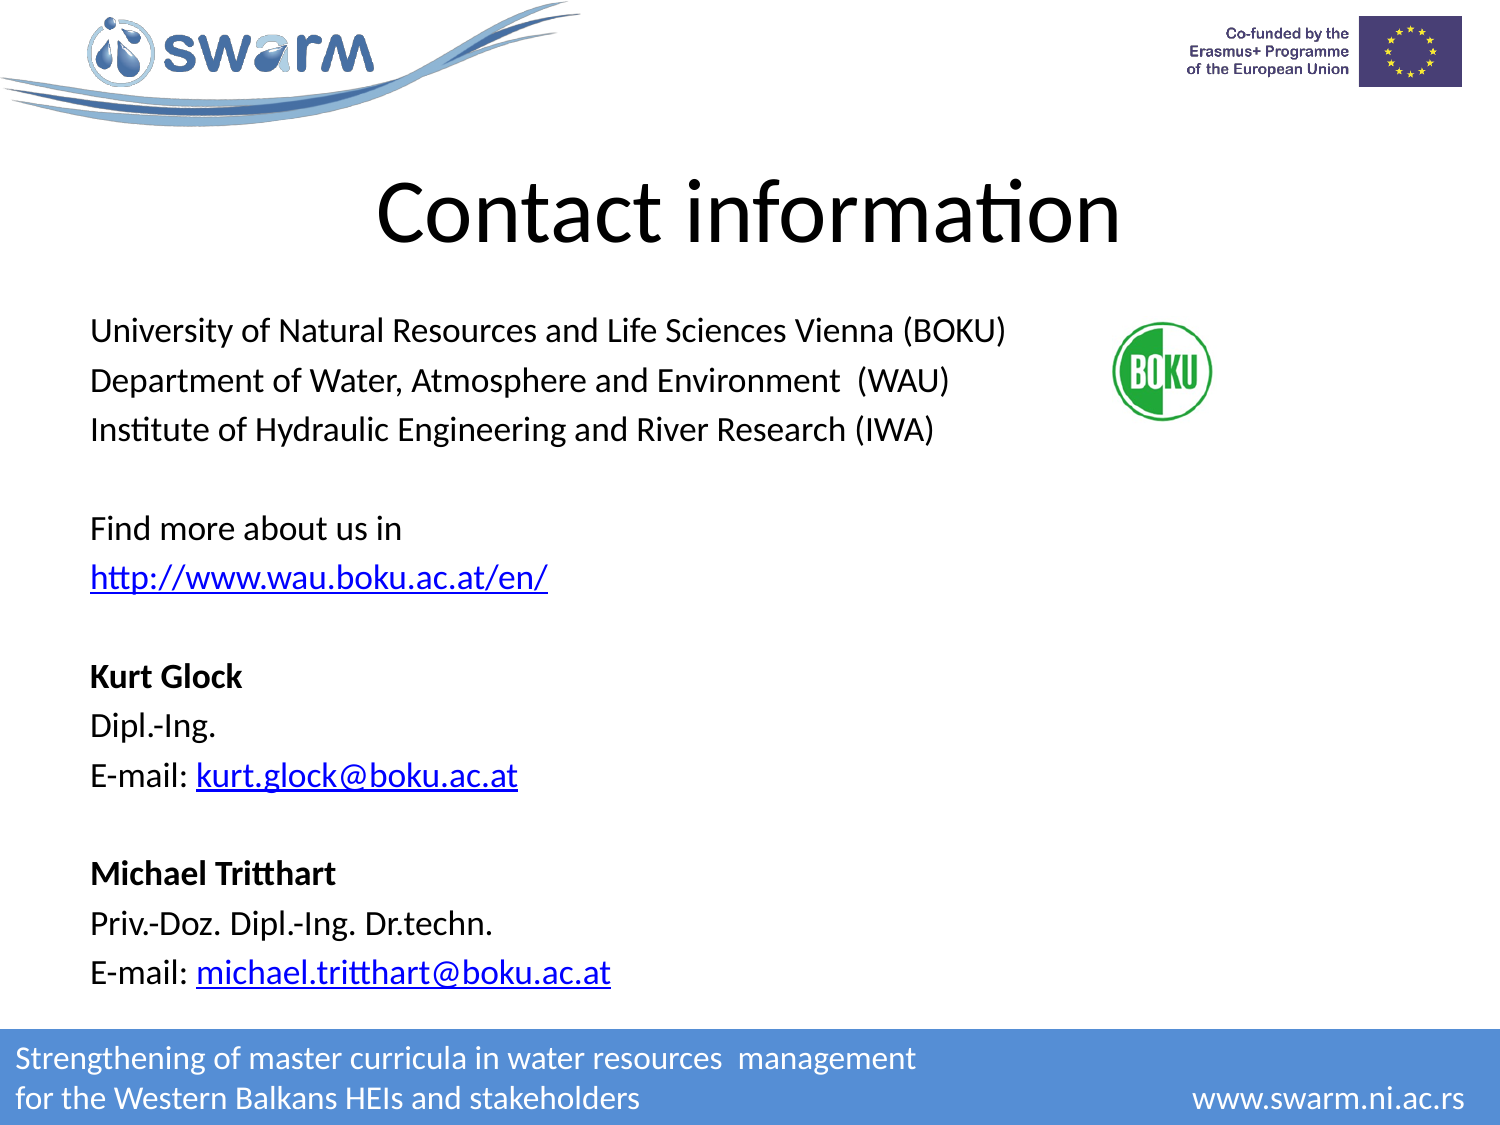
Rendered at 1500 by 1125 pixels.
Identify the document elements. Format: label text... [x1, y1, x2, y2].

picture [0, 0, 588, 156]
list University of Natural Resources and Life Sciences Vienna (BOKU) Department of Water, Atmosphere and Environment (WAU) Institute of Hydraulic Engineering and River Research (IWA) Find more about us in http://www.wau.boku.ac.at/en/ Kurt Glock Dipl.-Ing. E-mail: kurt.glock@boku.ac.at Michael Tritthart Priv.-Doz. Dipl.-Ing. Dr.techn. E-mail: michael.tritthart@boku.ac.at [75, 299, 1425, 1005]
picture [1187, 16, 1462, 87]
title Contact information [75, 137, 1425, 275]
picture [1112, 316, 1217, 426]
